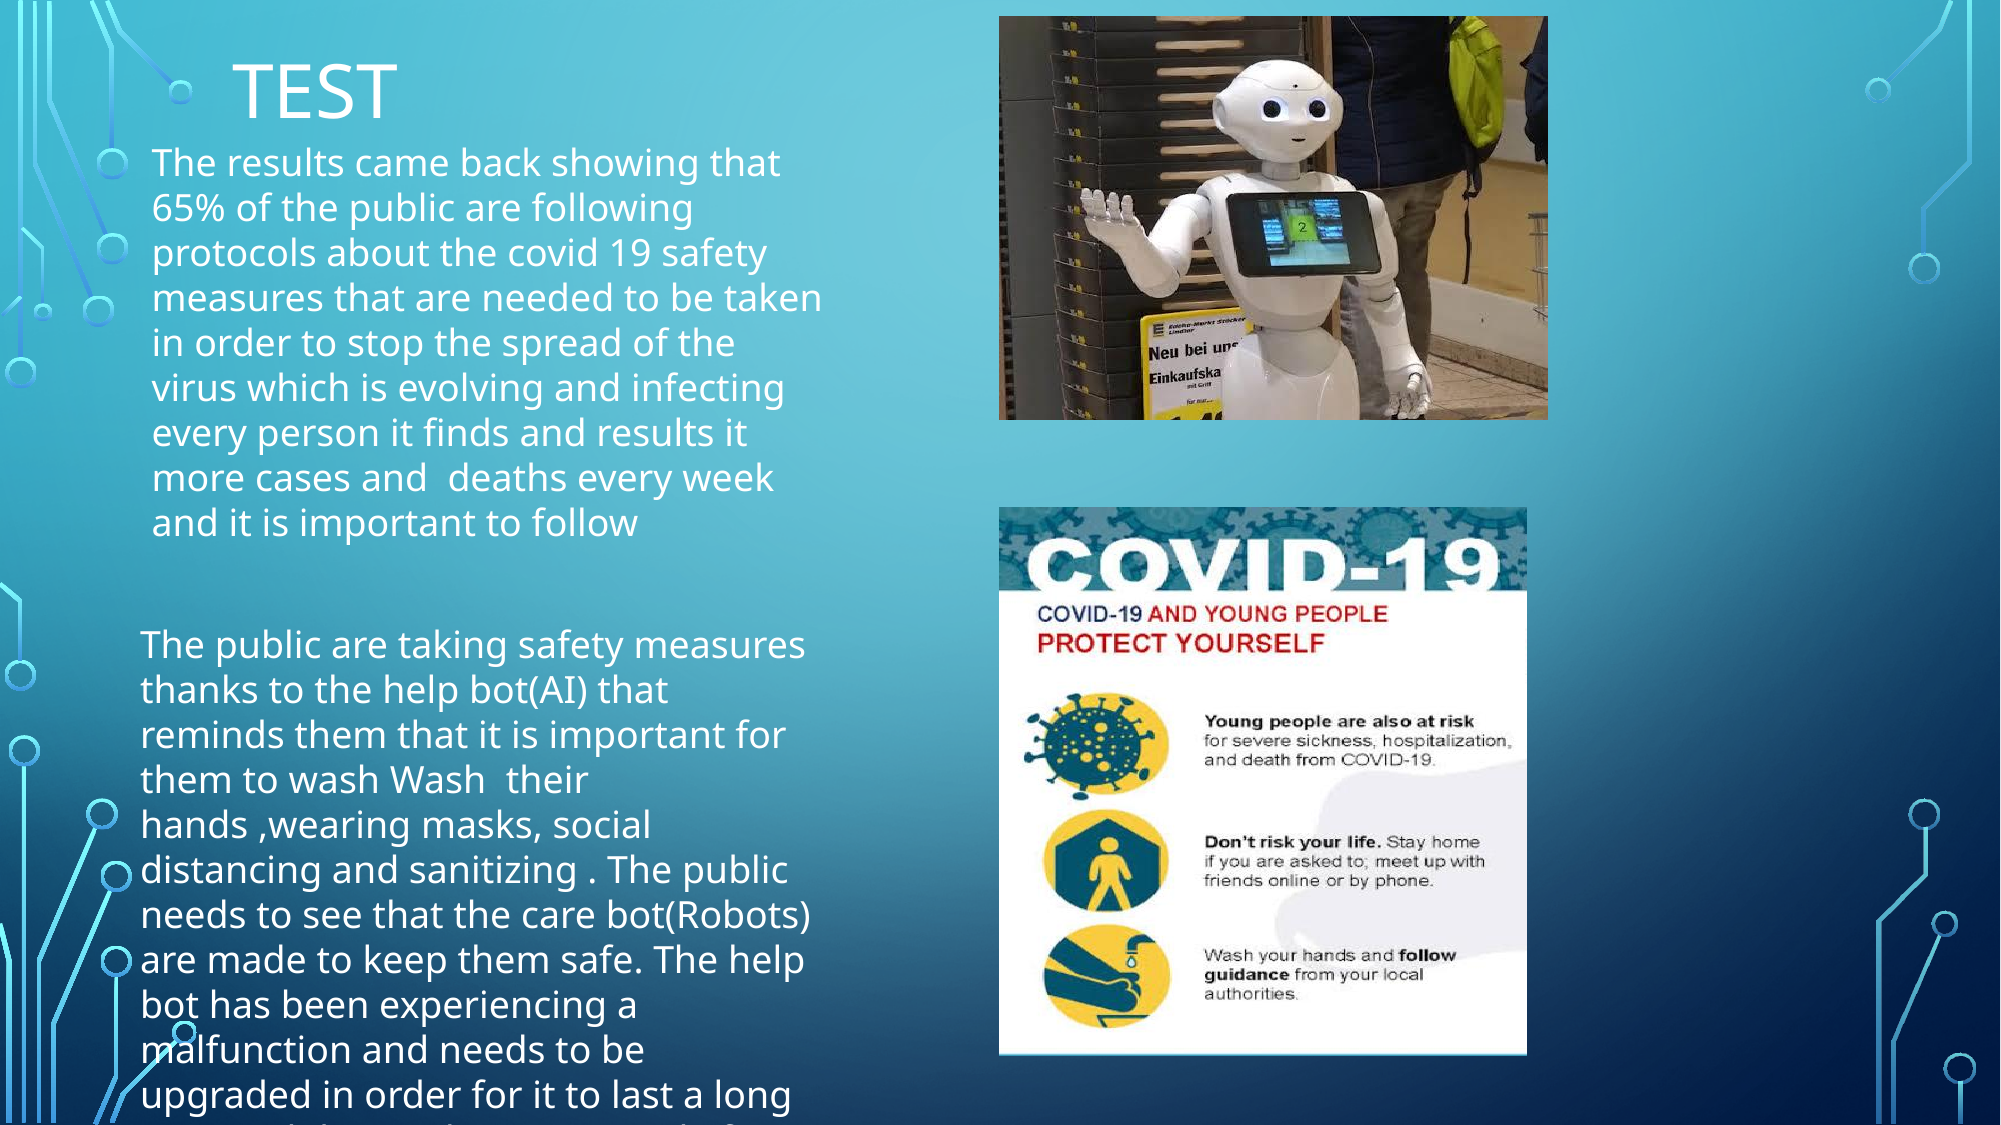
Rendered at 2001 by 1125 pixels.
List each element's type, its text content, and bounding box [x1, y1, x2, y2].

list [999, 16, 1548, 420]
picture [999, 507, 1528, 1056]
picture [1465, 507, 1528, 518]
text_box The public are taking safety measures thanks to the help bot(AI) that reminds them that it is important for them to wash Wash their hands ,wearing masks, social distancing and sanitizing . The public needs to see that the care bot(Robots) are made to keep them safe. The help bot has been experiencing a malfunction and needs to be upgraded in order for it to last a long time and the mark price is made for business to afford and send their feedbacks. [125, 613, 831, 1125]
picture [1485, 522, 1496, 526]
text_box The results came back showing that 65% of the public are following protocols about the covid 19 safety measures that are needed to be taken in order to stop the spread of the virus which is evolving and infecting every person it finds and results it more cases and deaths every week and it is important to follow [136, 131, 843, 552]
title Test [217, 0, 1842, 216]
picture [999, 523, 1005, 539]
